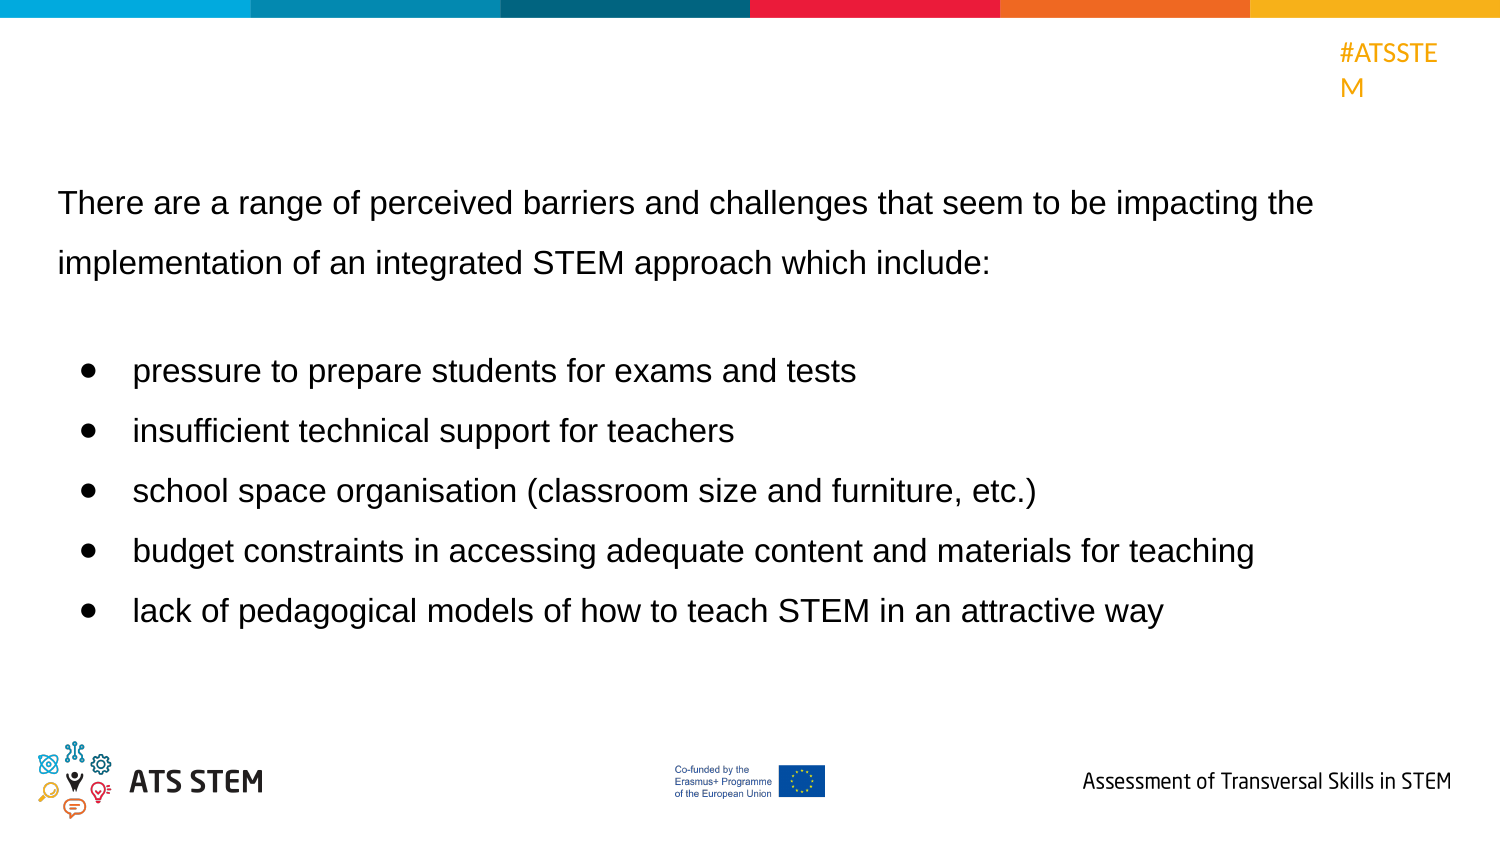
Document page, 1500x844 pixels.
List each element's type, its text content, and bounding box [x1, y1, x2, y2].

picture [38, 741, 262, 819]
picture [1083, 772, 1450, 789]
picture [751, 0, 1500, 18]
text_box There are a range of perceived barriers and challenges that seem to be impacting the implementation of an integrated STEM approach which include: pressure to prepare students for exams and tests insufficient technical support for teachers school space organisation (classroom size and furniture, etc.) budget constraints in accessing adequate content and materials for teaching lack of pedagogical models of how to teach STEM in an attractive way [42, 86, 1420, 621]
picture [675, 765, 825, 799]
